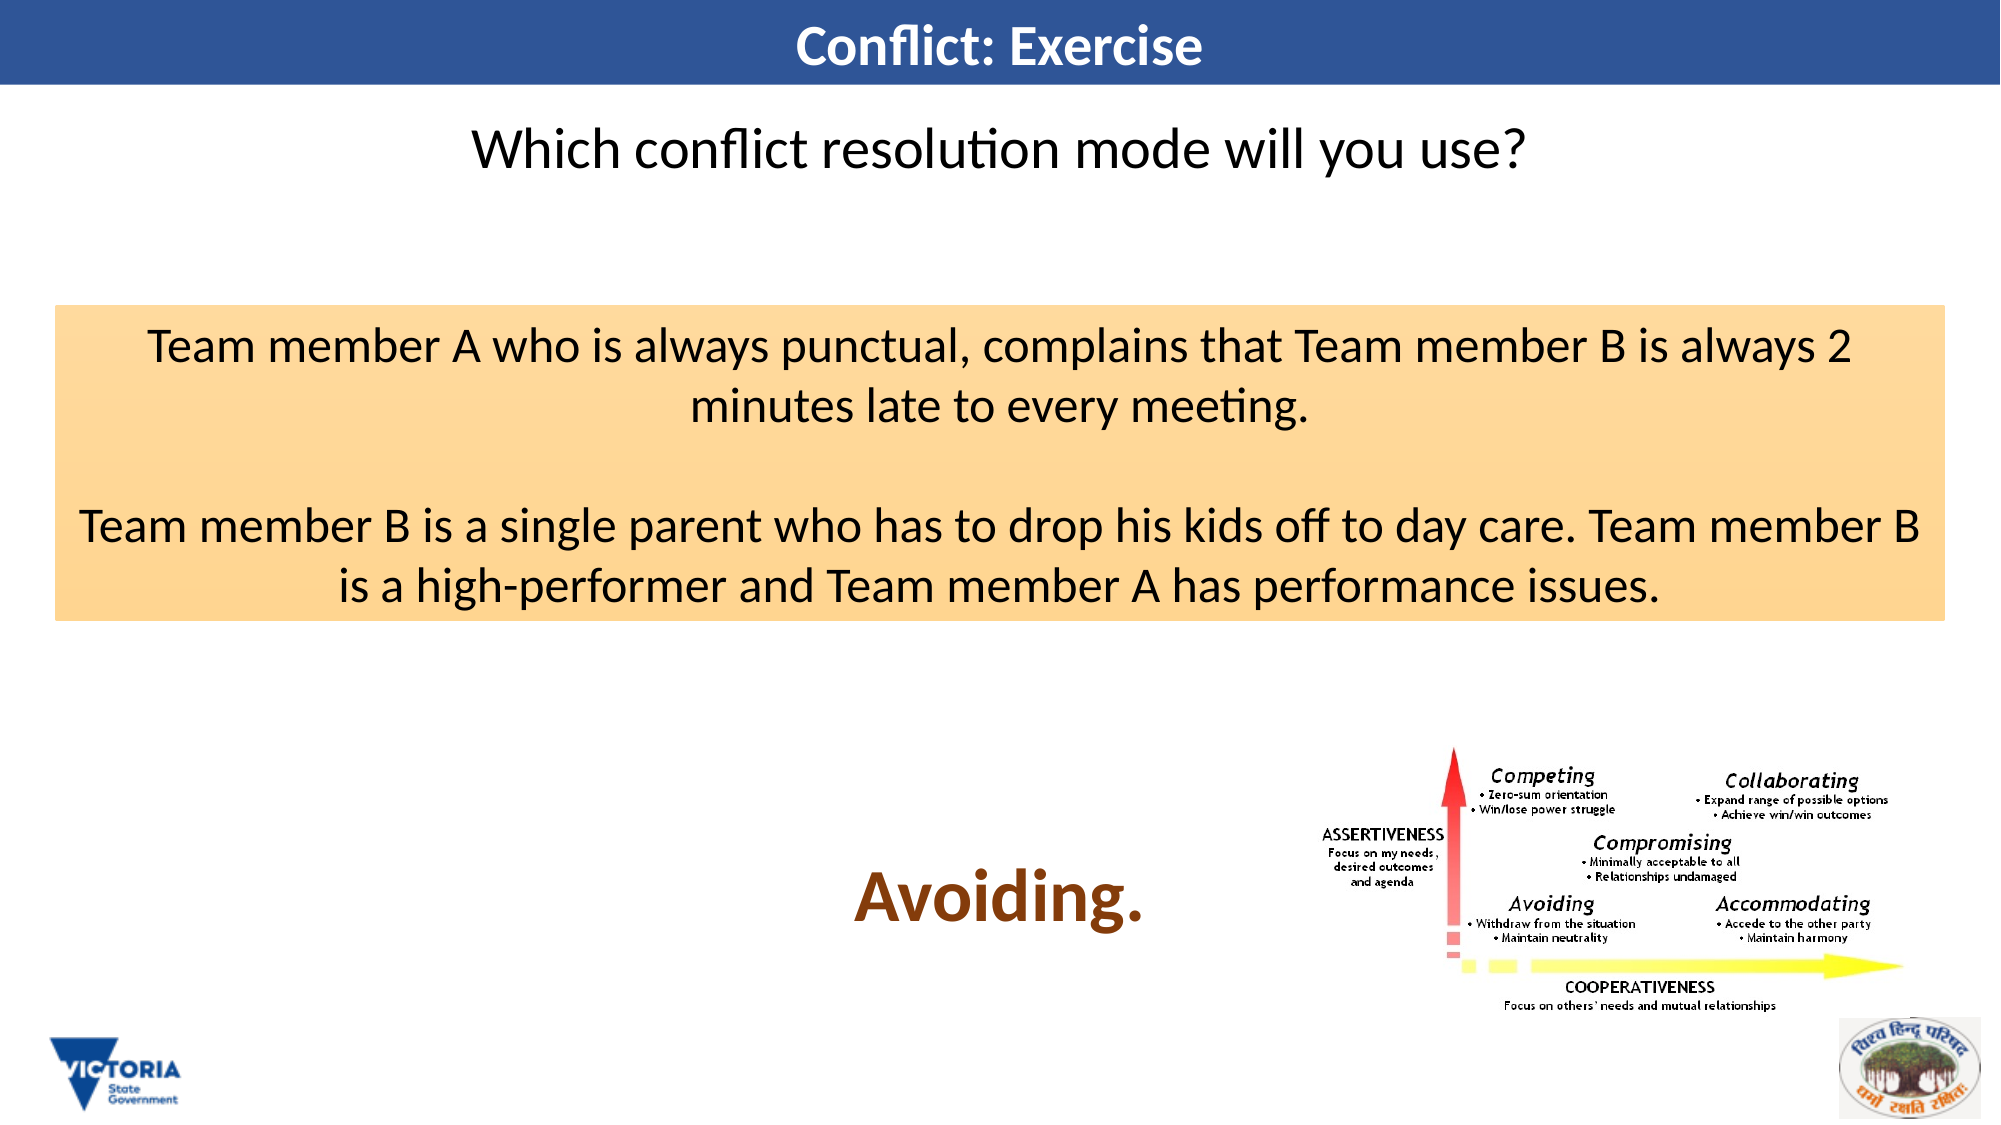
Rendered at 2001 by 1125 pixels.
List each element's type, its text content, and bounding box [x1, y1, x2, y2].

picture [48, 1036, 183, 1114]
text_box Avoiding. [555, 839, 1317, 944]
text_box Conflict: Exercise [0, 0, 2000, 86]
picture [1317, 745, 1981, 1120]
text_box Team member A who is always punctual, complains that Team member B is always 2 minutes late to every meeting. Team member B is a single parent who has to drop his kids off to day care. Team member B is a high-performer and Team member A has performance issues. [55, 305, 1945, 621]
text_box Which conflict resolution mode will you use? [404, 102, 1596, 188]
